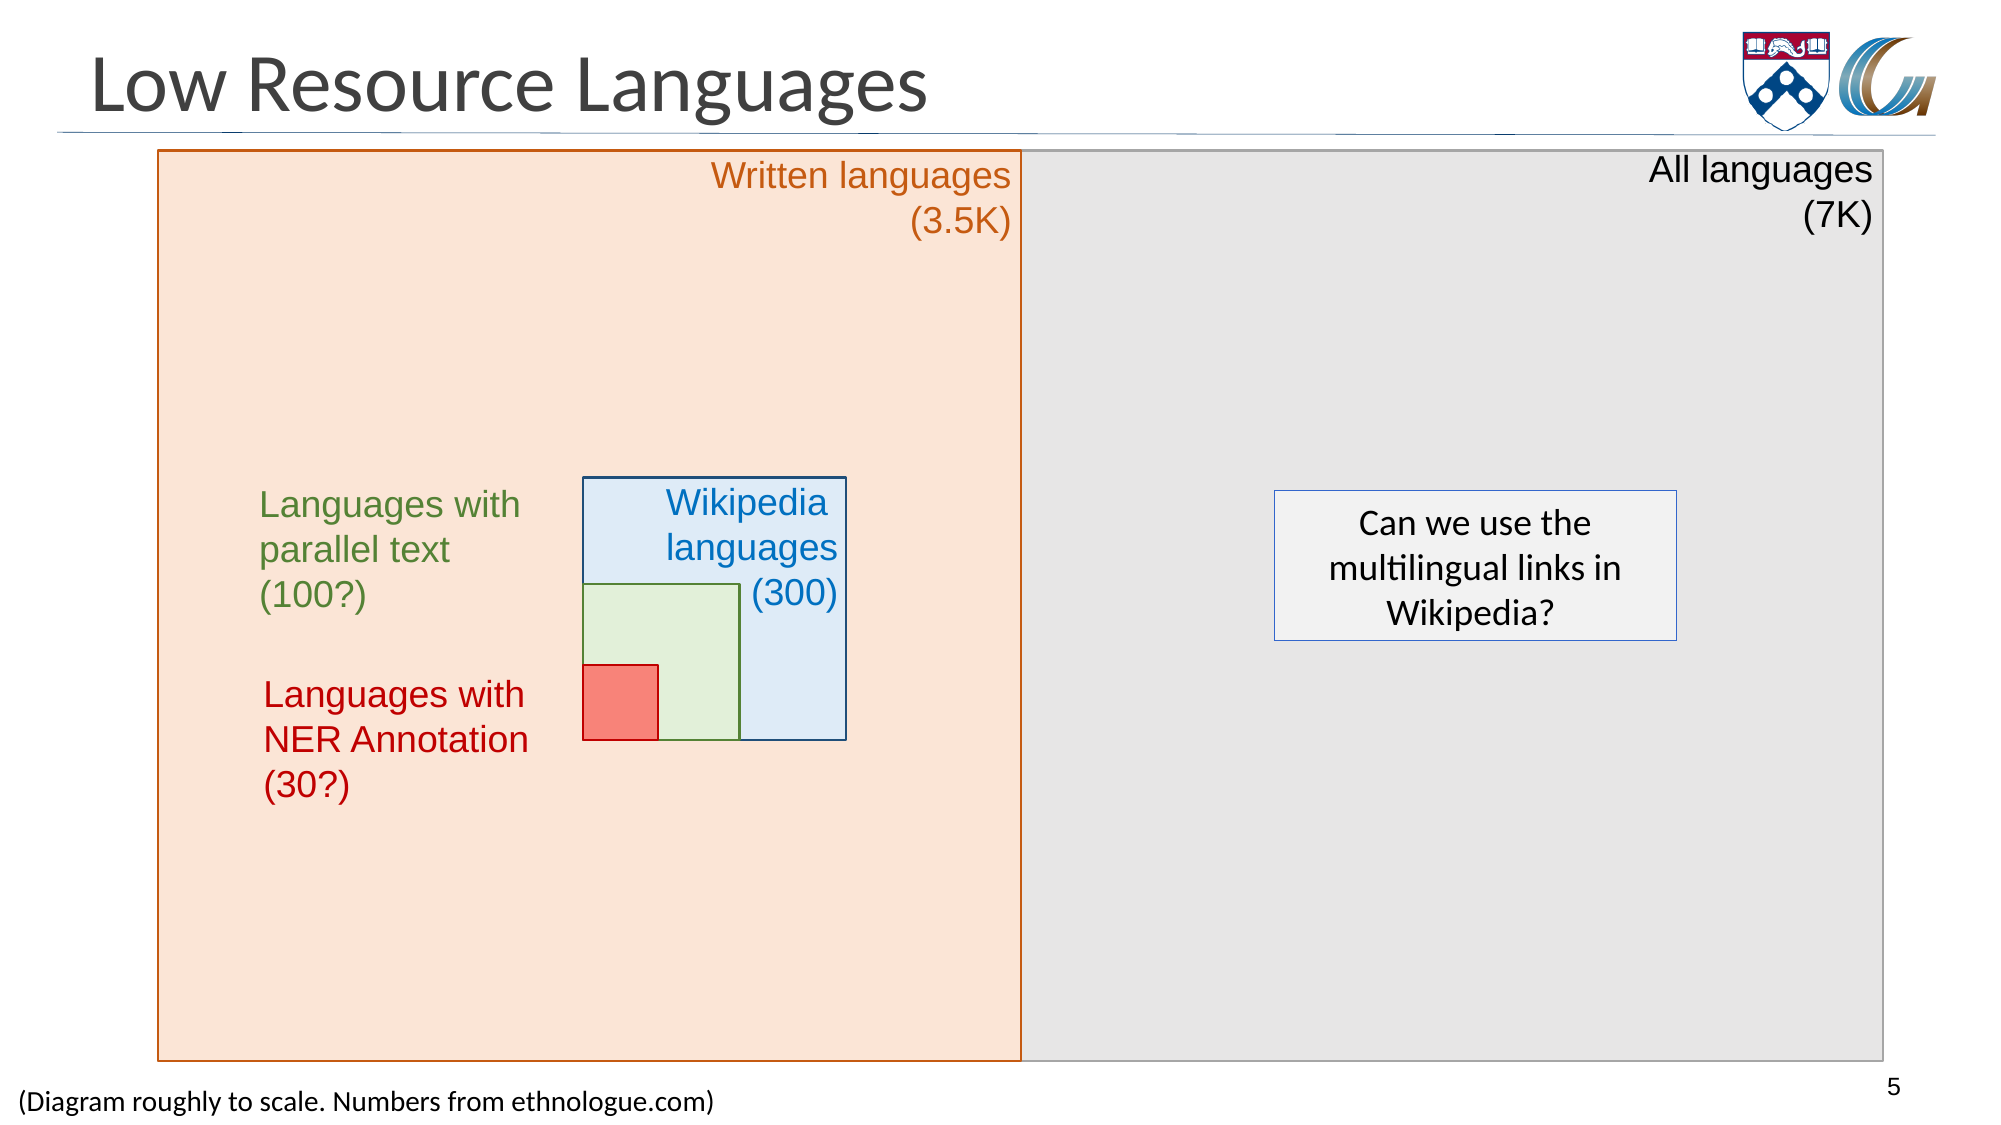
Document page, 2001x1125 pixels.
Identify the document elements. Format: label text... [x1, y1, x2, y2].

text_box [246, 662, 659, 815]
picture [1832, 21, 1943, 132]
slide_number 5 [1852, 1070, 1936, 1108]
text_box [158, 143, 1029, 1062]
text_box (Diagram roughly to scale. Numbers from ethnologue.com) [3, 1074, 731, 1125]
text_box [583, 470, 855, 741]
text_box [158, 137, 1891, 1062]
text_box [242, 472, 740, 741]
title Low Resource Languages [75, 33, 1696, 122]
